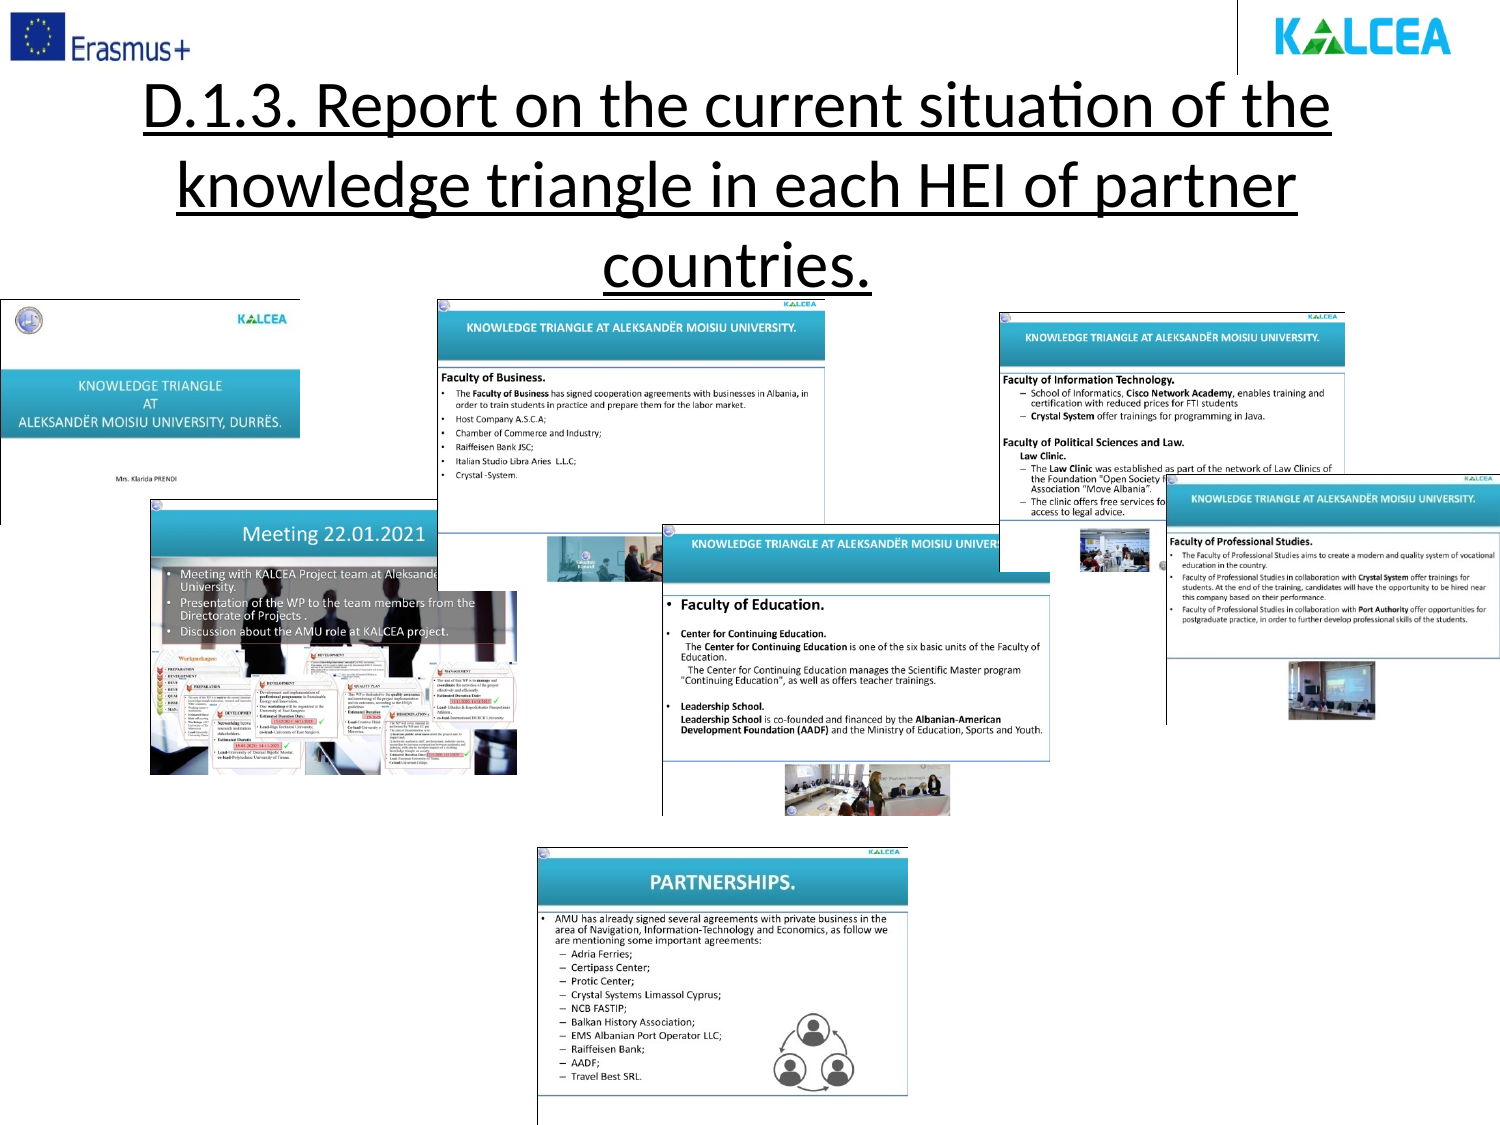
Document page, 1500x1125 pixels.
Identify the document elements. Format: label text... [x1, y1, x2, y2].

picture [149, 299, 1500, 816]
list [0, 299, 301, 526]
picture [0, 0, 201, 76]
picture [1237, 0, 1500, 76]
picture [537, 847, 908, 1125]
title D.1.3. Report on the current situation of the knowledge triangle in each HEI of partner countries. [62, 87, 1413, 275]
